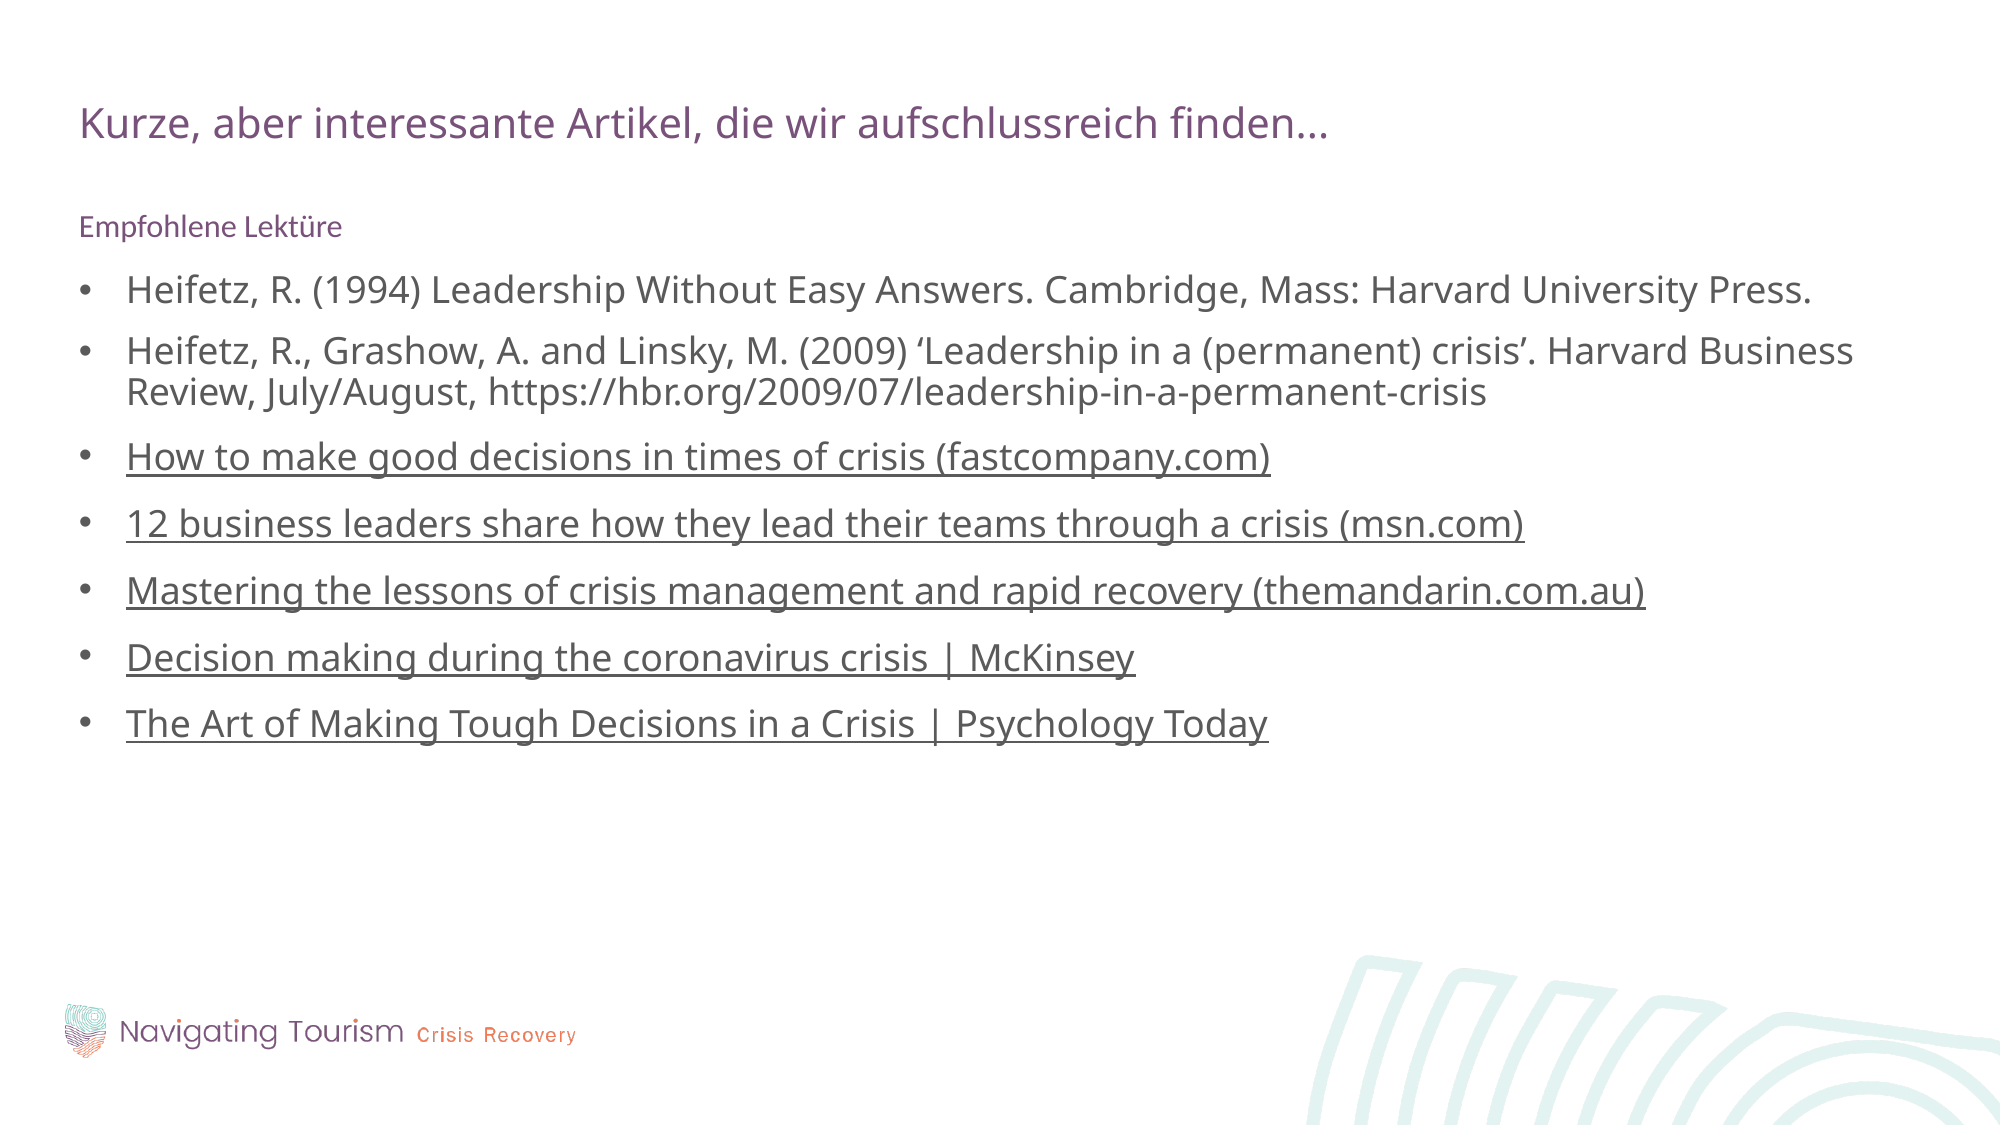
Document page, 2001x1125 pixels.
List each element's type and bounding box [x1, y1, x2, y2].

picture [65, 999, 111, 1061]
list [63, 202, 1946, 252]
list [63, 94, 1946, 191]
picture [112, 1005, 577, 1056]
list [63, 263, 1946, 923]
picture [1298, 955, 2000, 1125]
